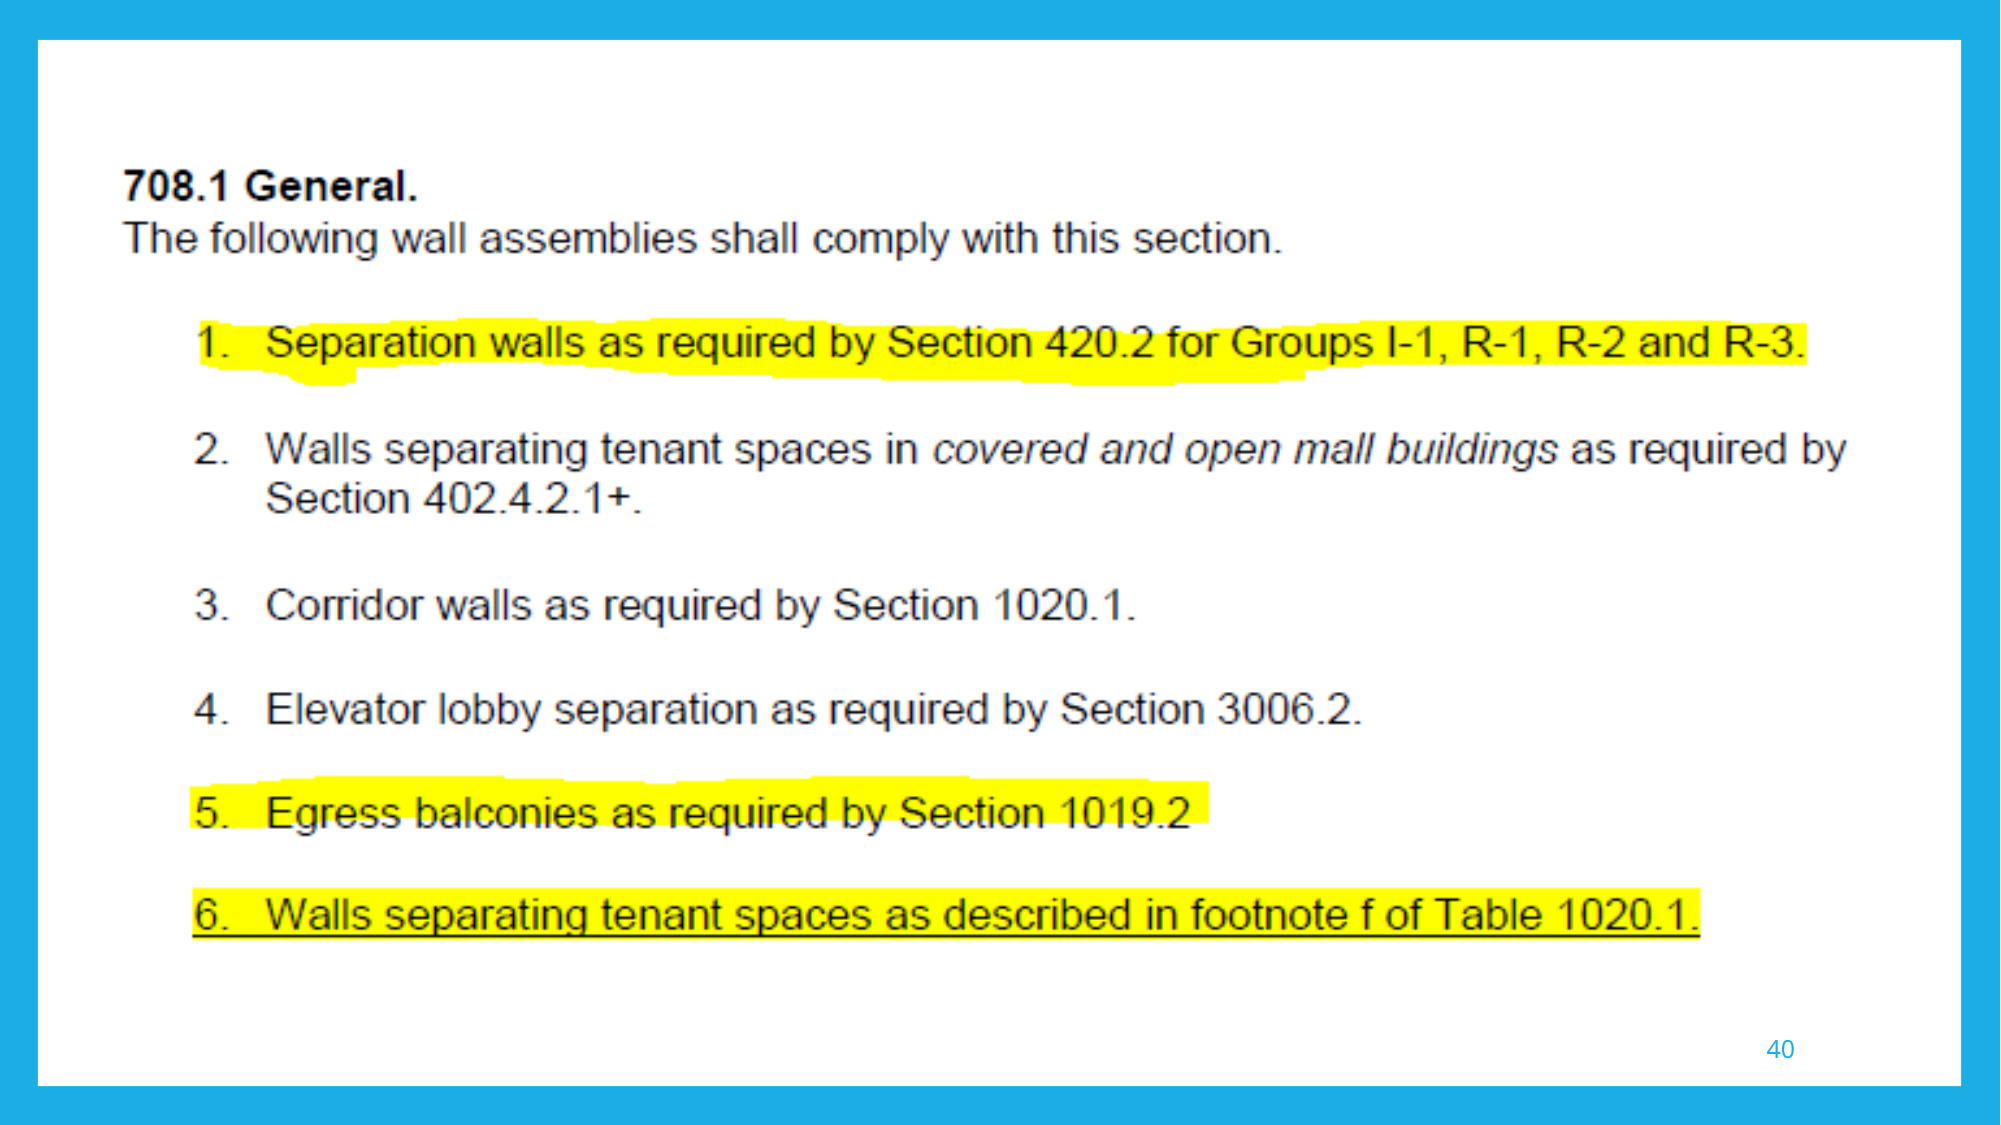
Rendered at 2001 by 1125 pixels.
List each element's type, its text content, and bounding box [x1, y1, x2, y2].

slide_number 40 [1530, 1020, 1811, 1081]
picture [83, 147, 1904, 972]
